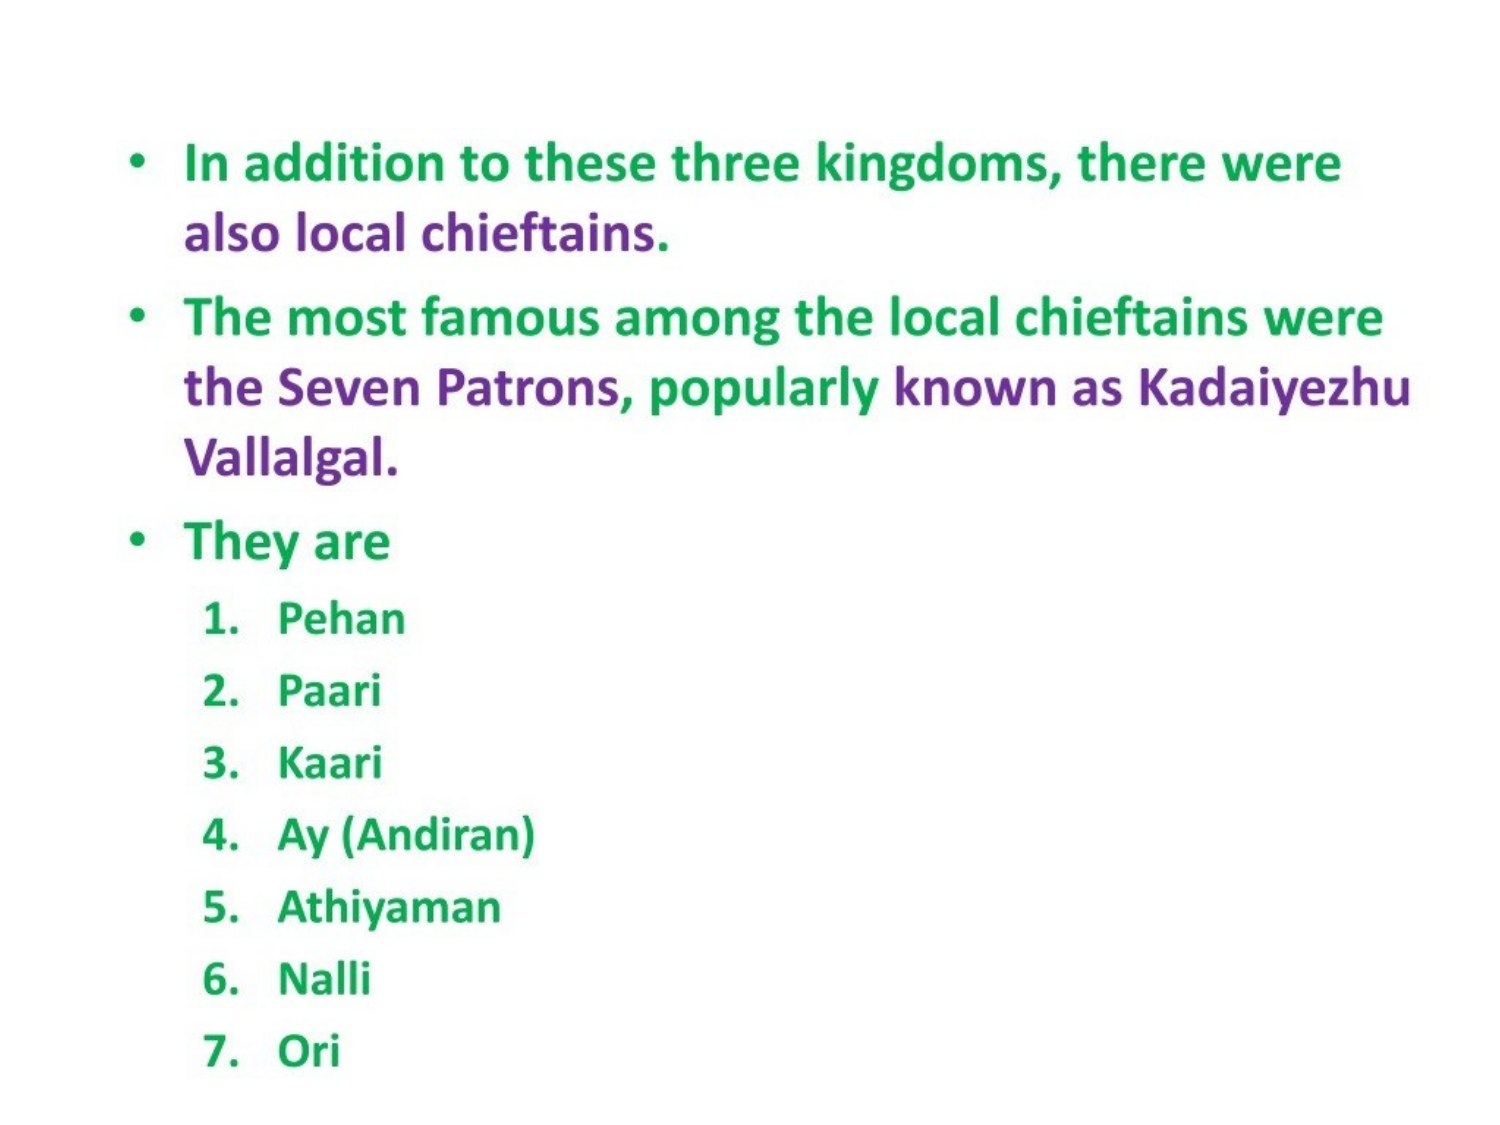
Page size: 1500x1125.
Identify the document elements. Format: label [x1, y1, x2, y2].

picture [116, 128, 1432, 1080]
